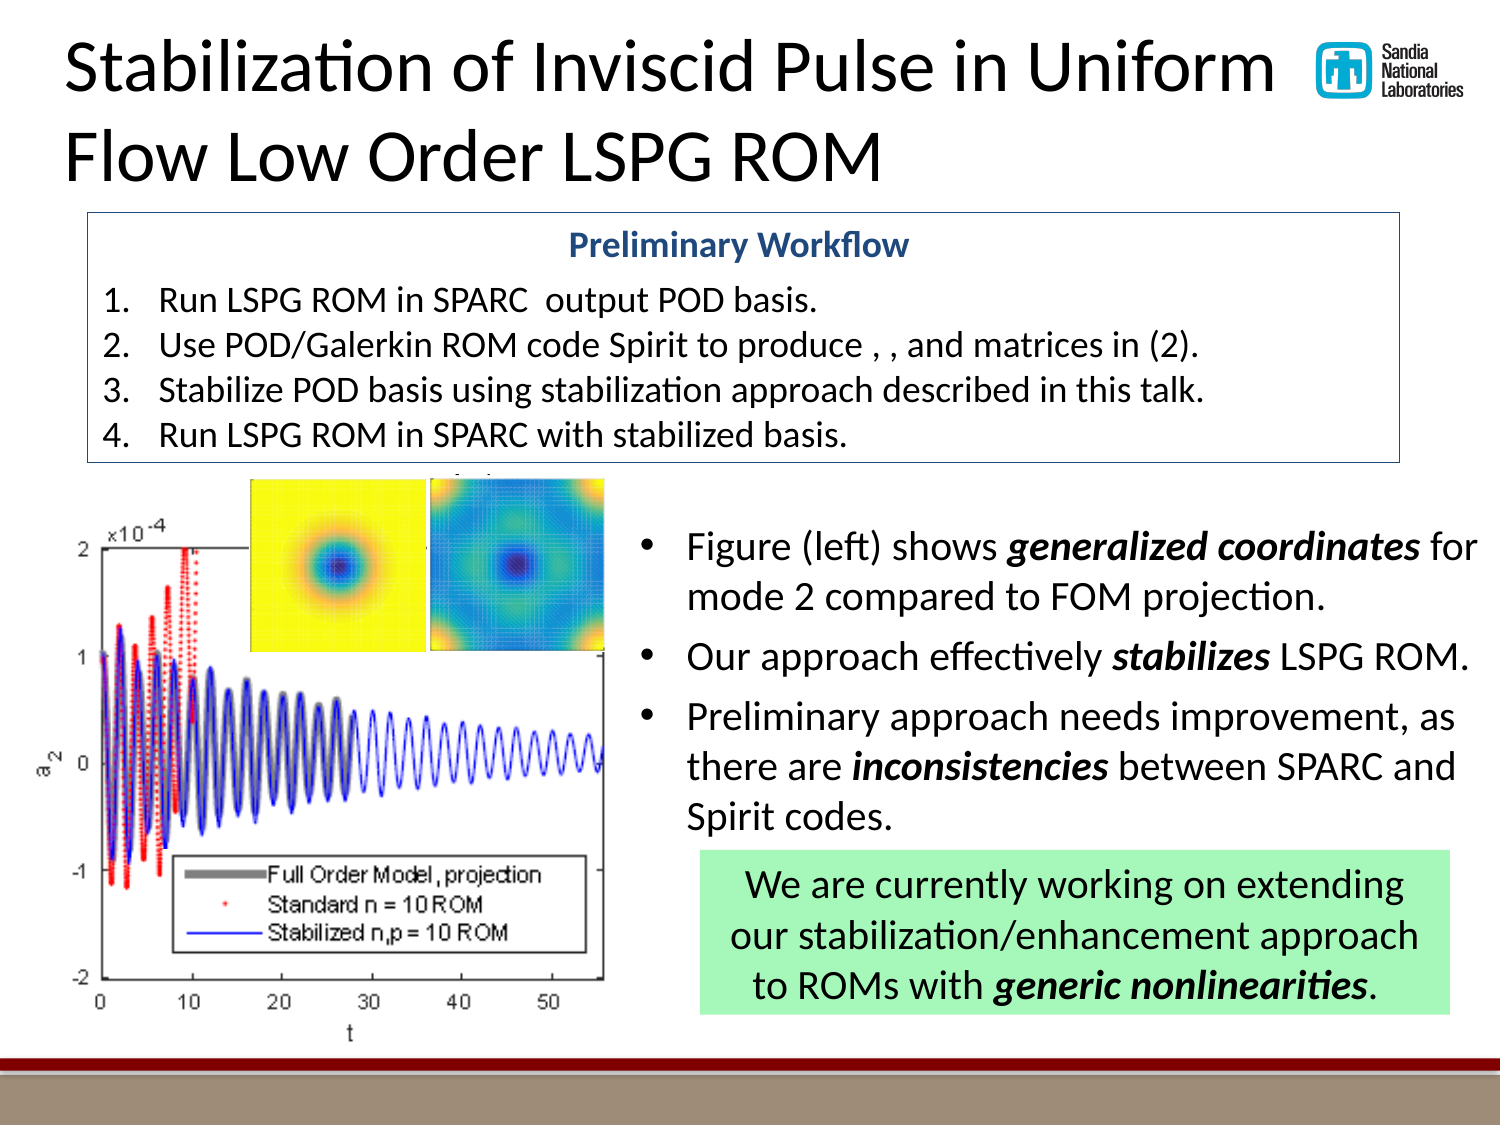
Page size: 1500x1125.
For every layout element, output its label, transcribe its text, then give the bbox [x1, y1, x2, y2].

picture [24, 474, 650, 1056]
text_box Stabilization of Inviscid Pulse in Uniform Flow Low Order LSPG ROM [50, 24, 1400, 188]
picture [1400, 37, 1467, 105]
text_box We are currently working on extending our stabilization/enhancement approach to ROMs with generic nonlinearities. [699, 849, 1450, 1015]
text_box Figure (left) shows generalized coordinates for mode 2 compared to FOM projection. Our approach effectively stabilizes LSPG ROM. Preliminary approach needs improvement, as there are inconsistencies between SPARC and Spirit codes. [654, 511, 1500, 847]
